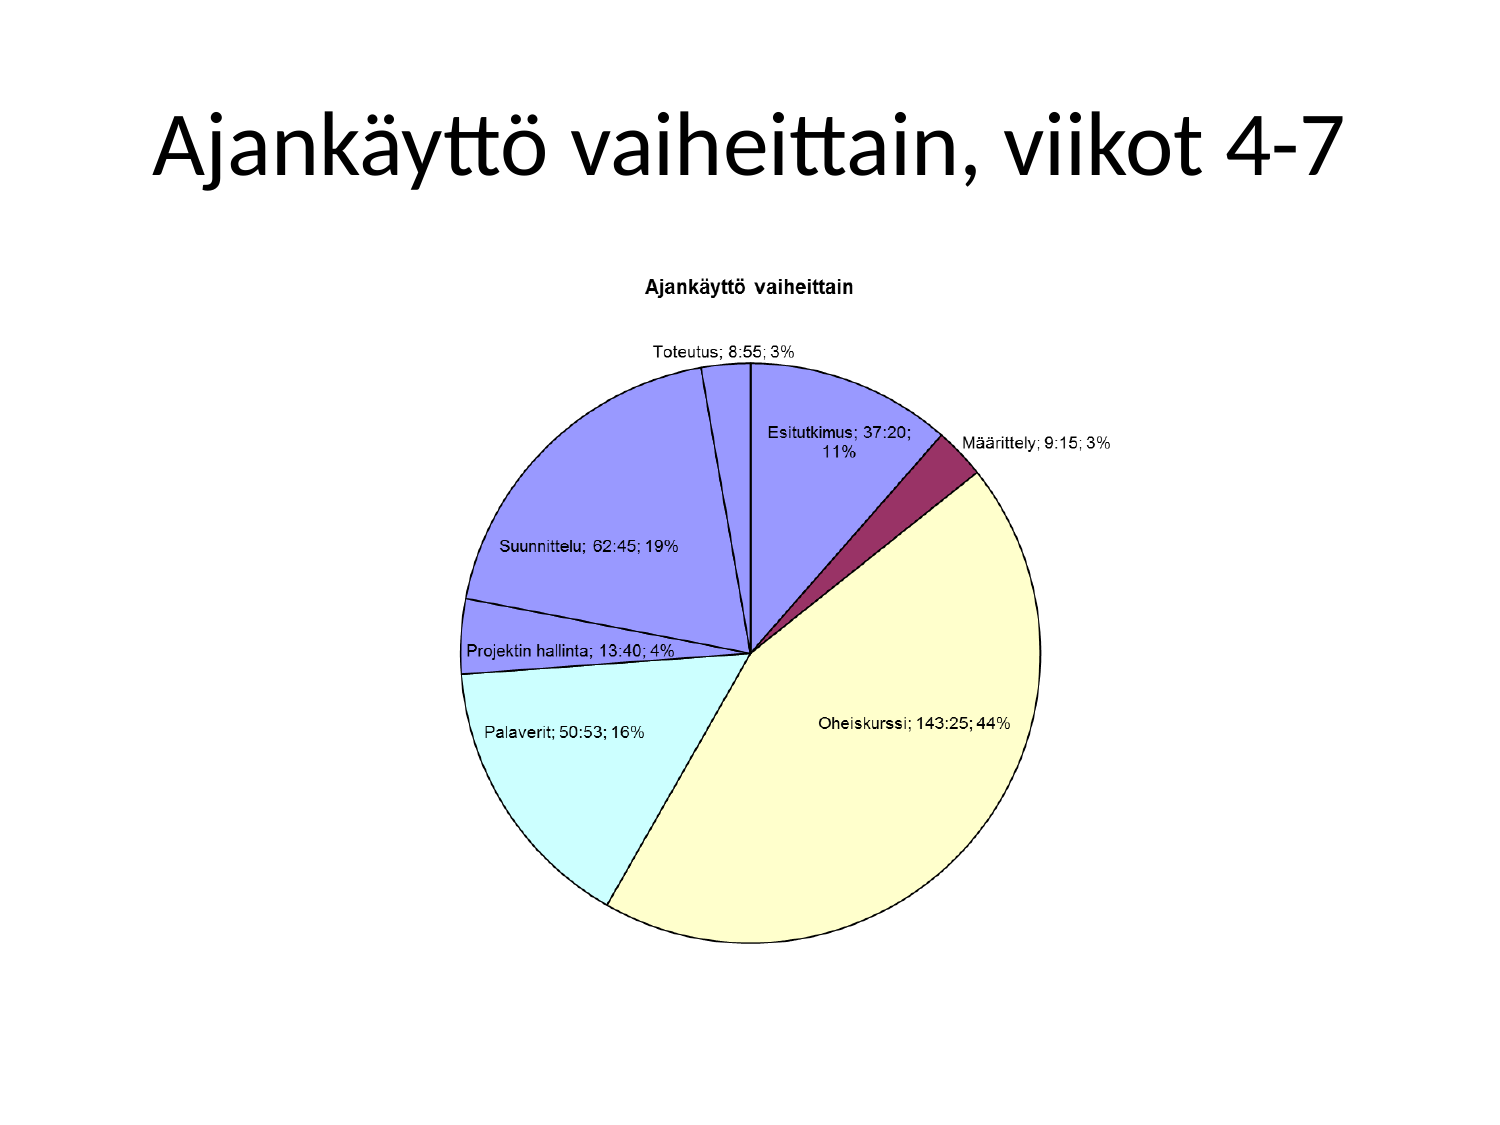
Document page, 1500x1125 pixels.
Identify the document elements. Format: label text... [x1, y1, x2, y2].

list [141, 262, 1359, 1006]
title Ajankäyttö vaiheittain, viikot 4-7 [75, 45, 1425, 233]
